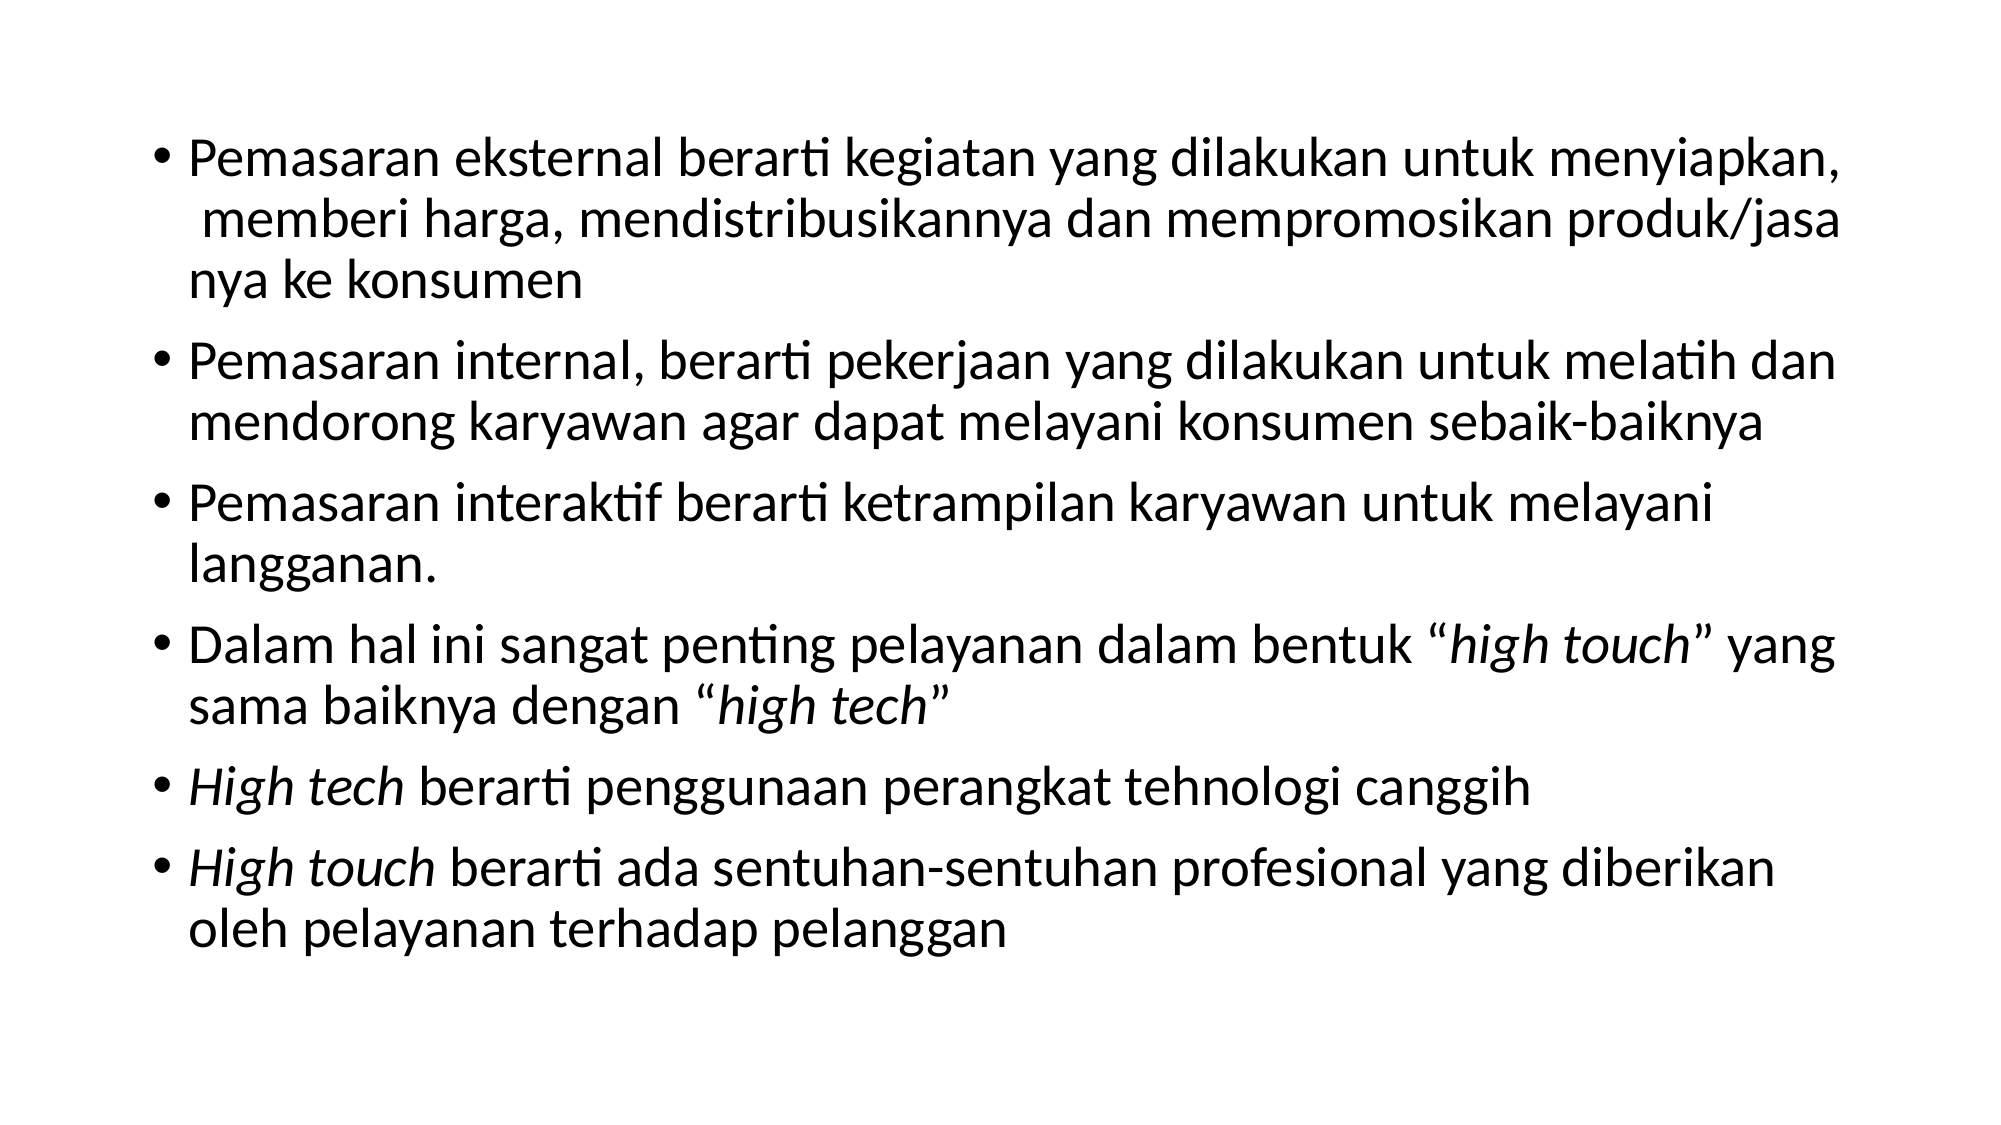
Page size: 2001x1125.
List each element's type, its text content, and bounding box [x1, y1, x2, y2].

list Pemasaran eksternal berarti kegiatan yang dilakukan untuk menyiapkan, memberi harga, mendistribusikannya dan mempromosikan produk/jasa nya ke konsumen Pemasaran internal, berarti pekerjaan yang dilakukan untuk melatih dan mendorong karyawan agar dapat melayani konsumen sebaik-baiknya Pemasaran interaktif berarti ketrampilan karyawan untuk melayani langganan. Dalam hal ini sangat penting pelayanan dalam bentuk “high touch” yang sama baiknya dengan “high tech” High tech berarti penggunaan perangkat tehnologi canggih High touch berarti ada sentuhan-sentuhan profesional yang diberikan oleh pelayanan terhadap pelanggan [137, 120, 1863, 1014]
